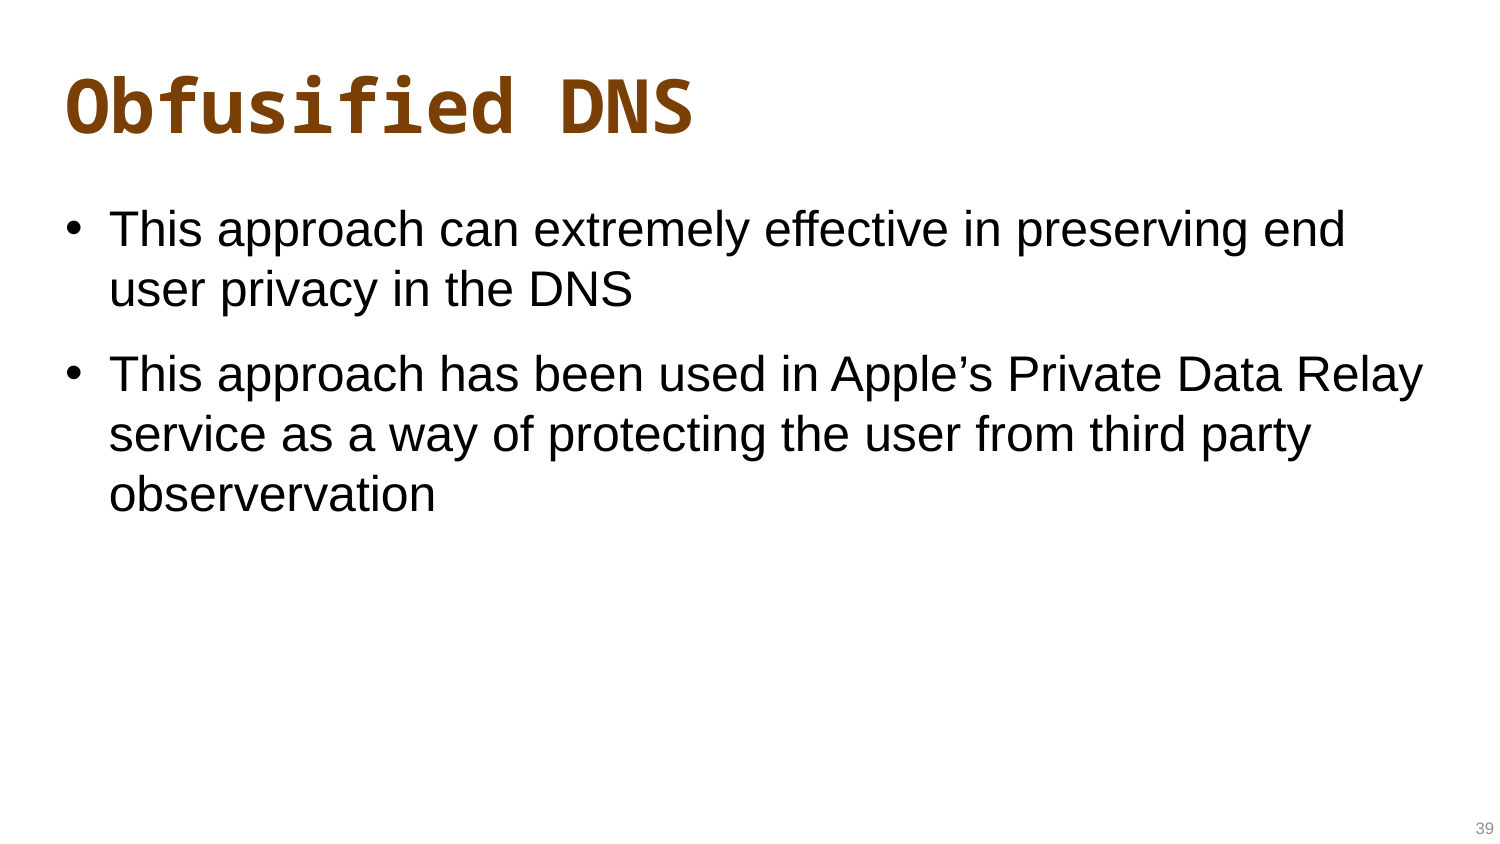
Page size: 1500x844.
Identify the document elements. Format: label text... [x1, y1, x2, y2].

list This approach can extremely effective in preserving end user privacy in the DNS This approach has been used in Apple’s Private Data Relay service as a way of protecting the user from third party observervation [64, 196, 1436, 759]
title Obfusified DNS [64, 33, 1436, 175]
slide_number 39 [1446, 811, 1495, 839]
